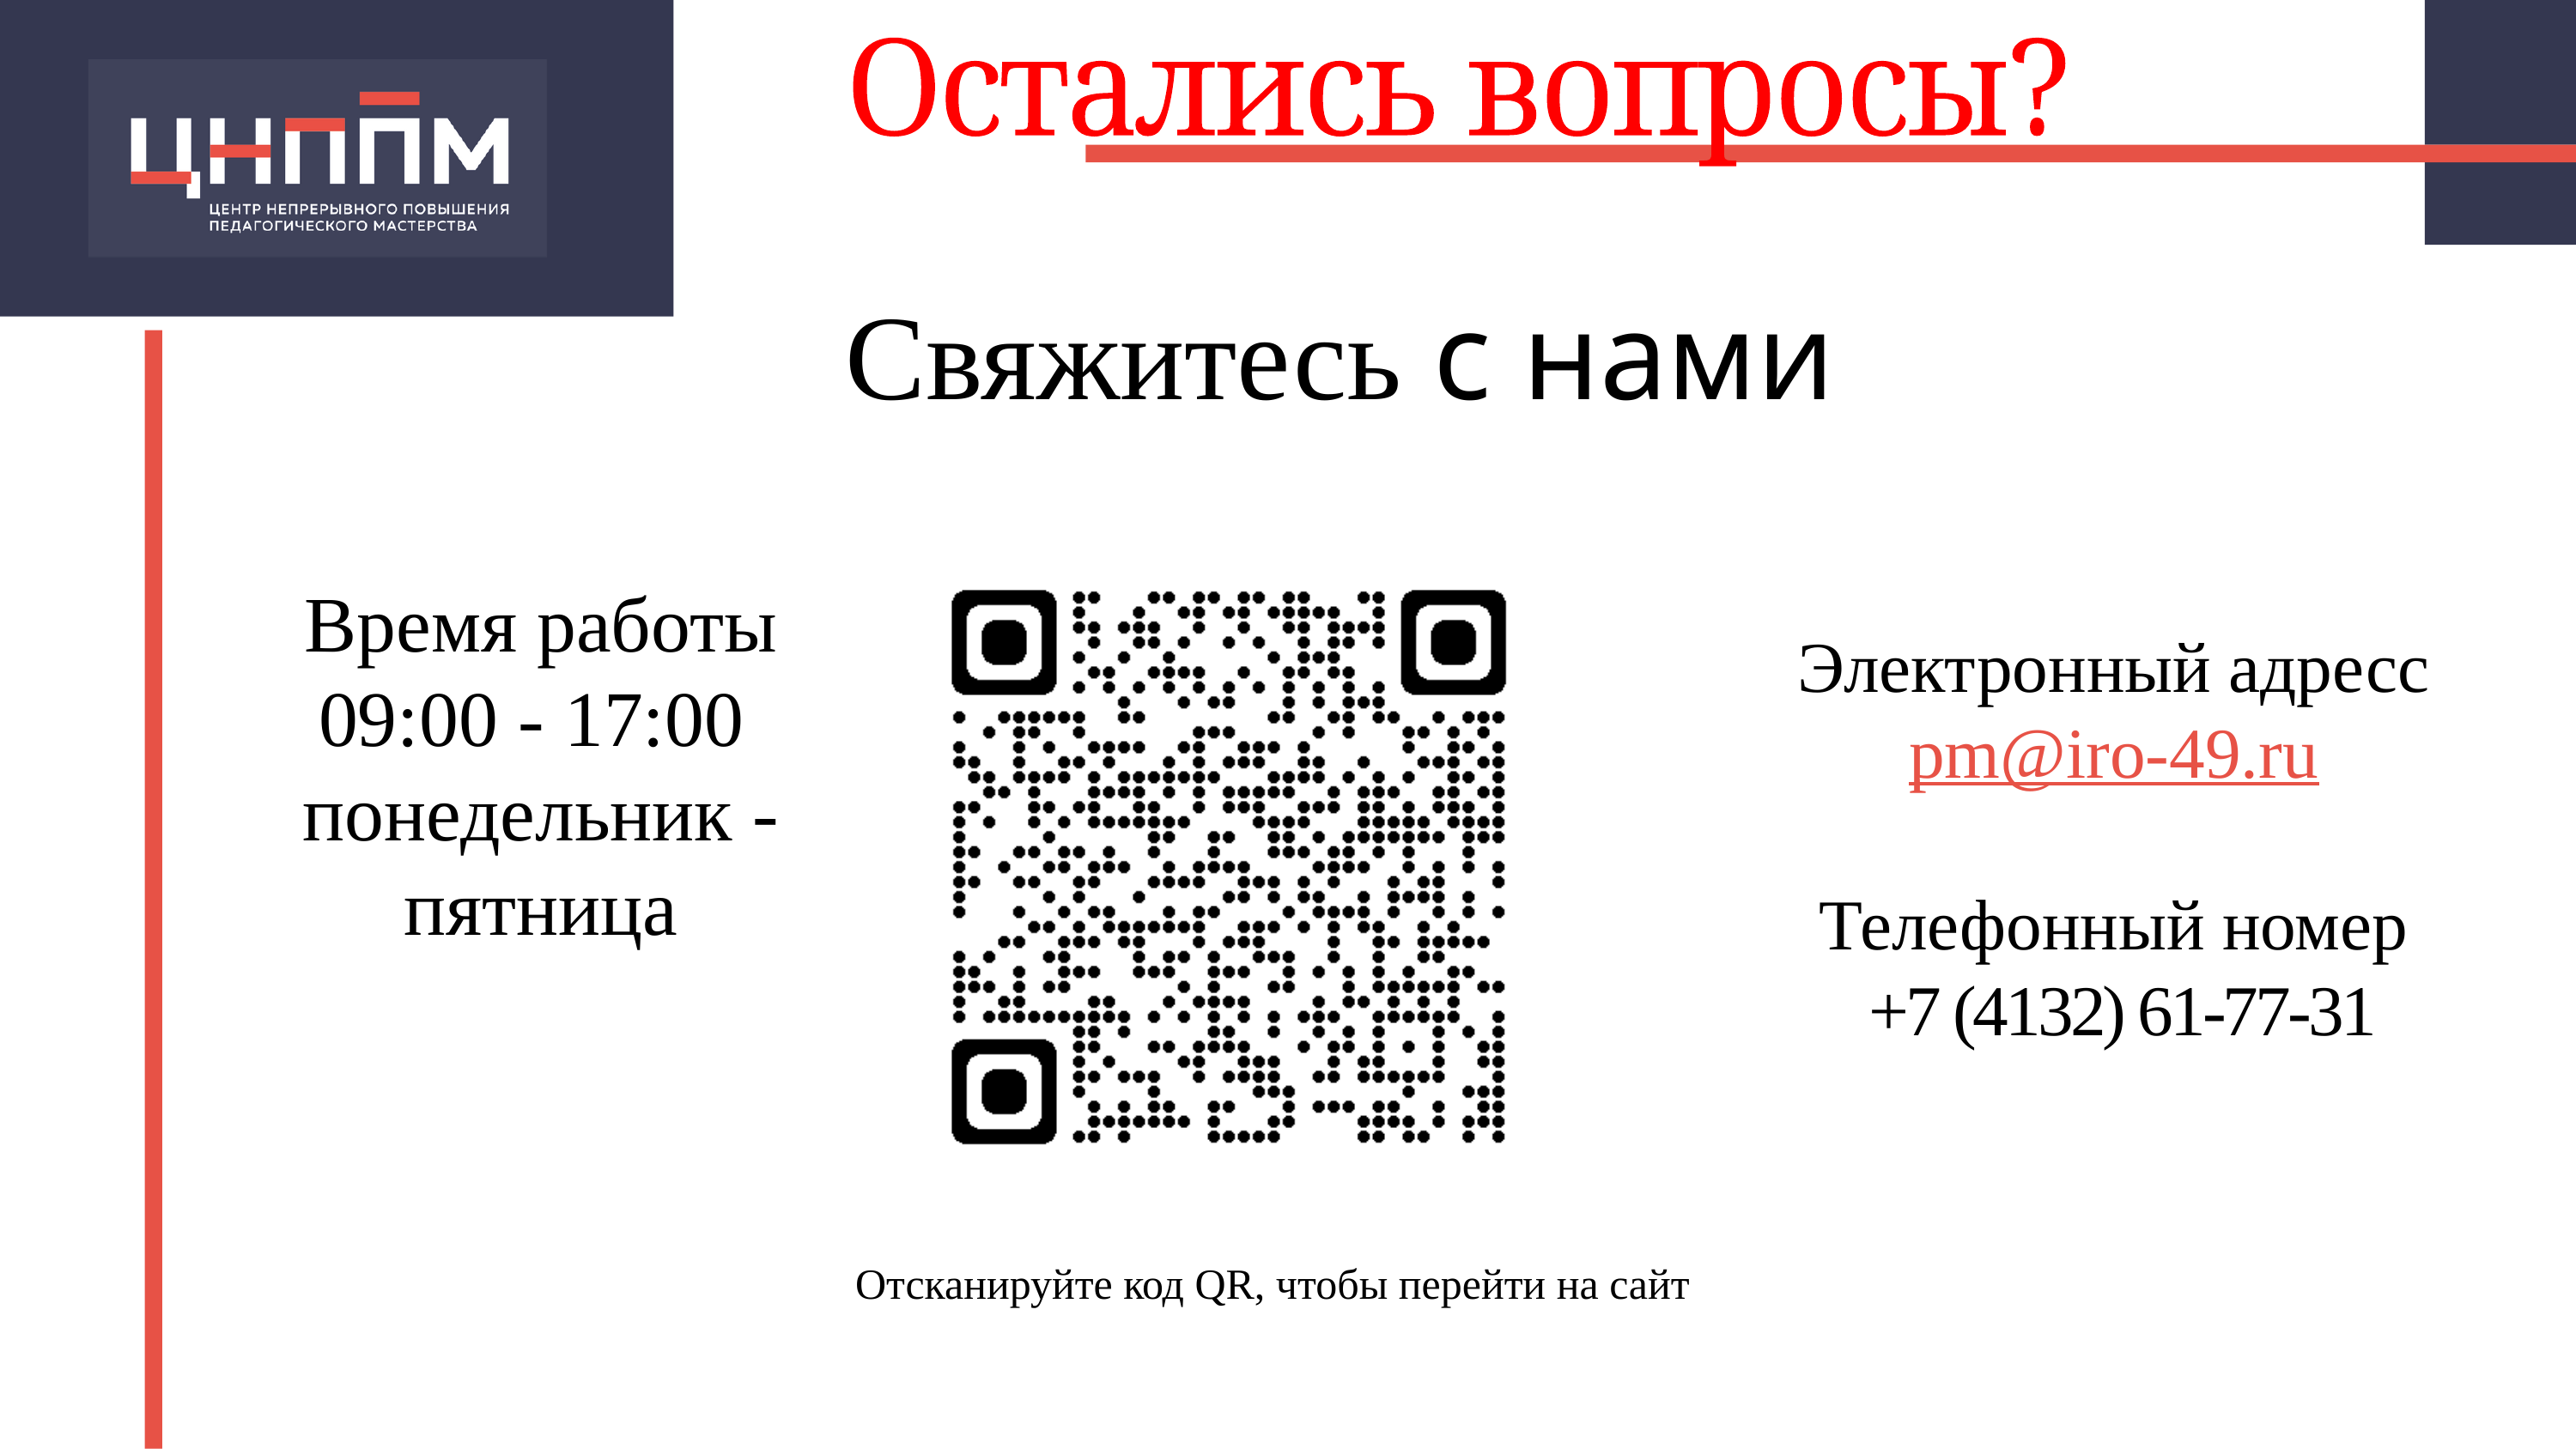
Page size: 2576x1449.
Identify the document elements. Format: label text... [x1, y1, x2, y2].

text_box [0, 0, 674, 317]
text_box Время работы 09:00 - 17:00 понедельник - пятница [204, 567, 878, 1021]
text_box [88, 59, 548, 258]
text_box [1085, 144, 2576, 163]
picture [892, 530, 1566, 1204]
text_box [144, 330, 162, 1449]
text_box [2424, 163, 2576, 246]
text_box Свяжитесь с нами [845, 291, 1910, 424]
text_box Отсканируйте код QR, чтобы перейти на сайт [855, 1258, 1708, 1308]
text_box Электронный адресc pm@iro-49.ru Телефонный номер +7 (4132) 61-77-31 [1695, 614, 2532, 1246]
text_box [2426, 0, 2576, 144]
text_box Остались вопросы? [848, 0, 2426, 159]
text_box [746, 270, 2426, 1449]
